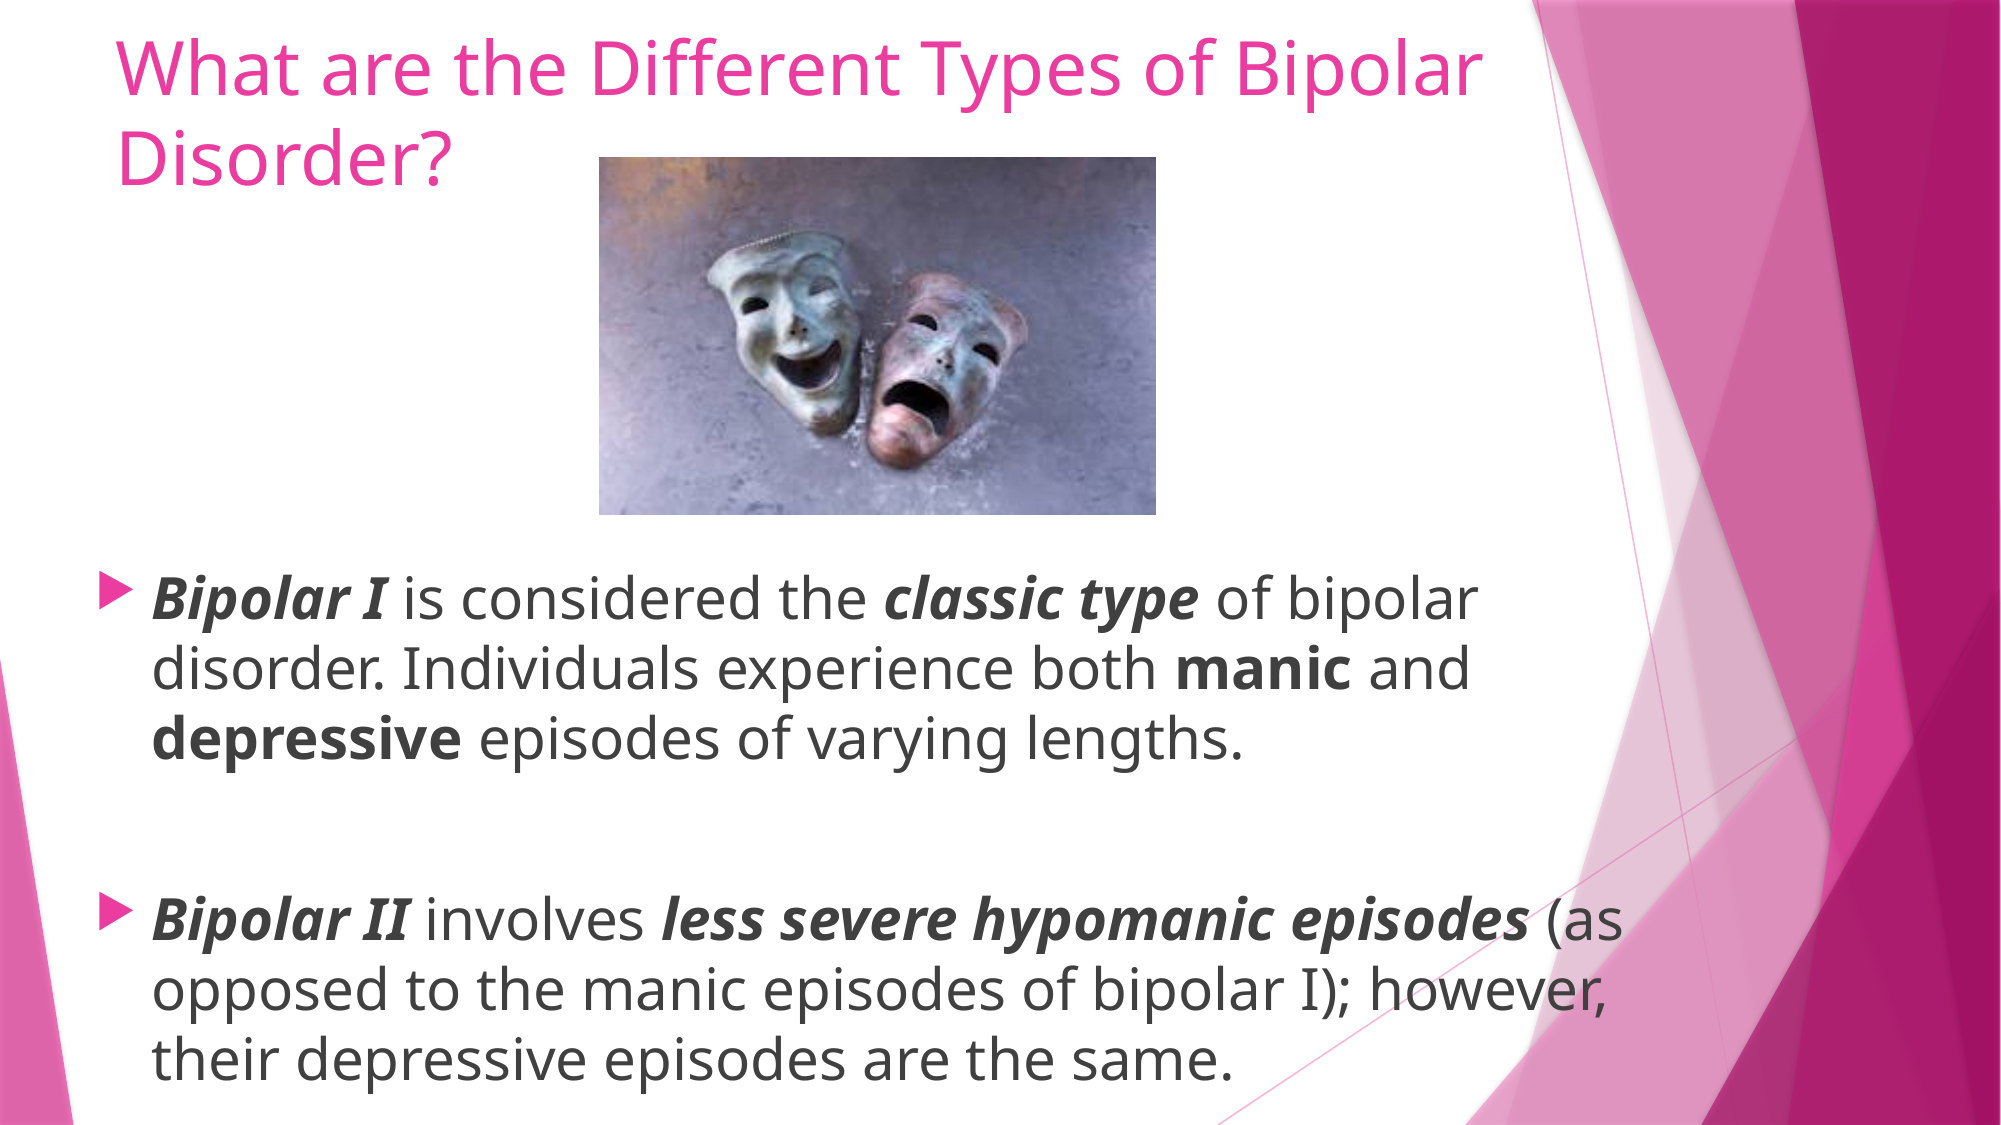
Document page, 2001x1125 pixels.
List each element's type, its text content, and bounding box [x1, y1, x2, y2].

title What are the Different Types of Bipolar Disorder? [100, 12, 1511, 218]
list Bipolar I is considered the classic type of bipolar disorder. Individuals experience both manic and depressive episodes of varying lengths. Bipolar II involves less severe hypomanic episodes (as opposed to the manic episodes of bipolar I); however, their depressive episodes are the same. [80, 553, 1675, 1125]
picture [598, 156, 1157, 515]
